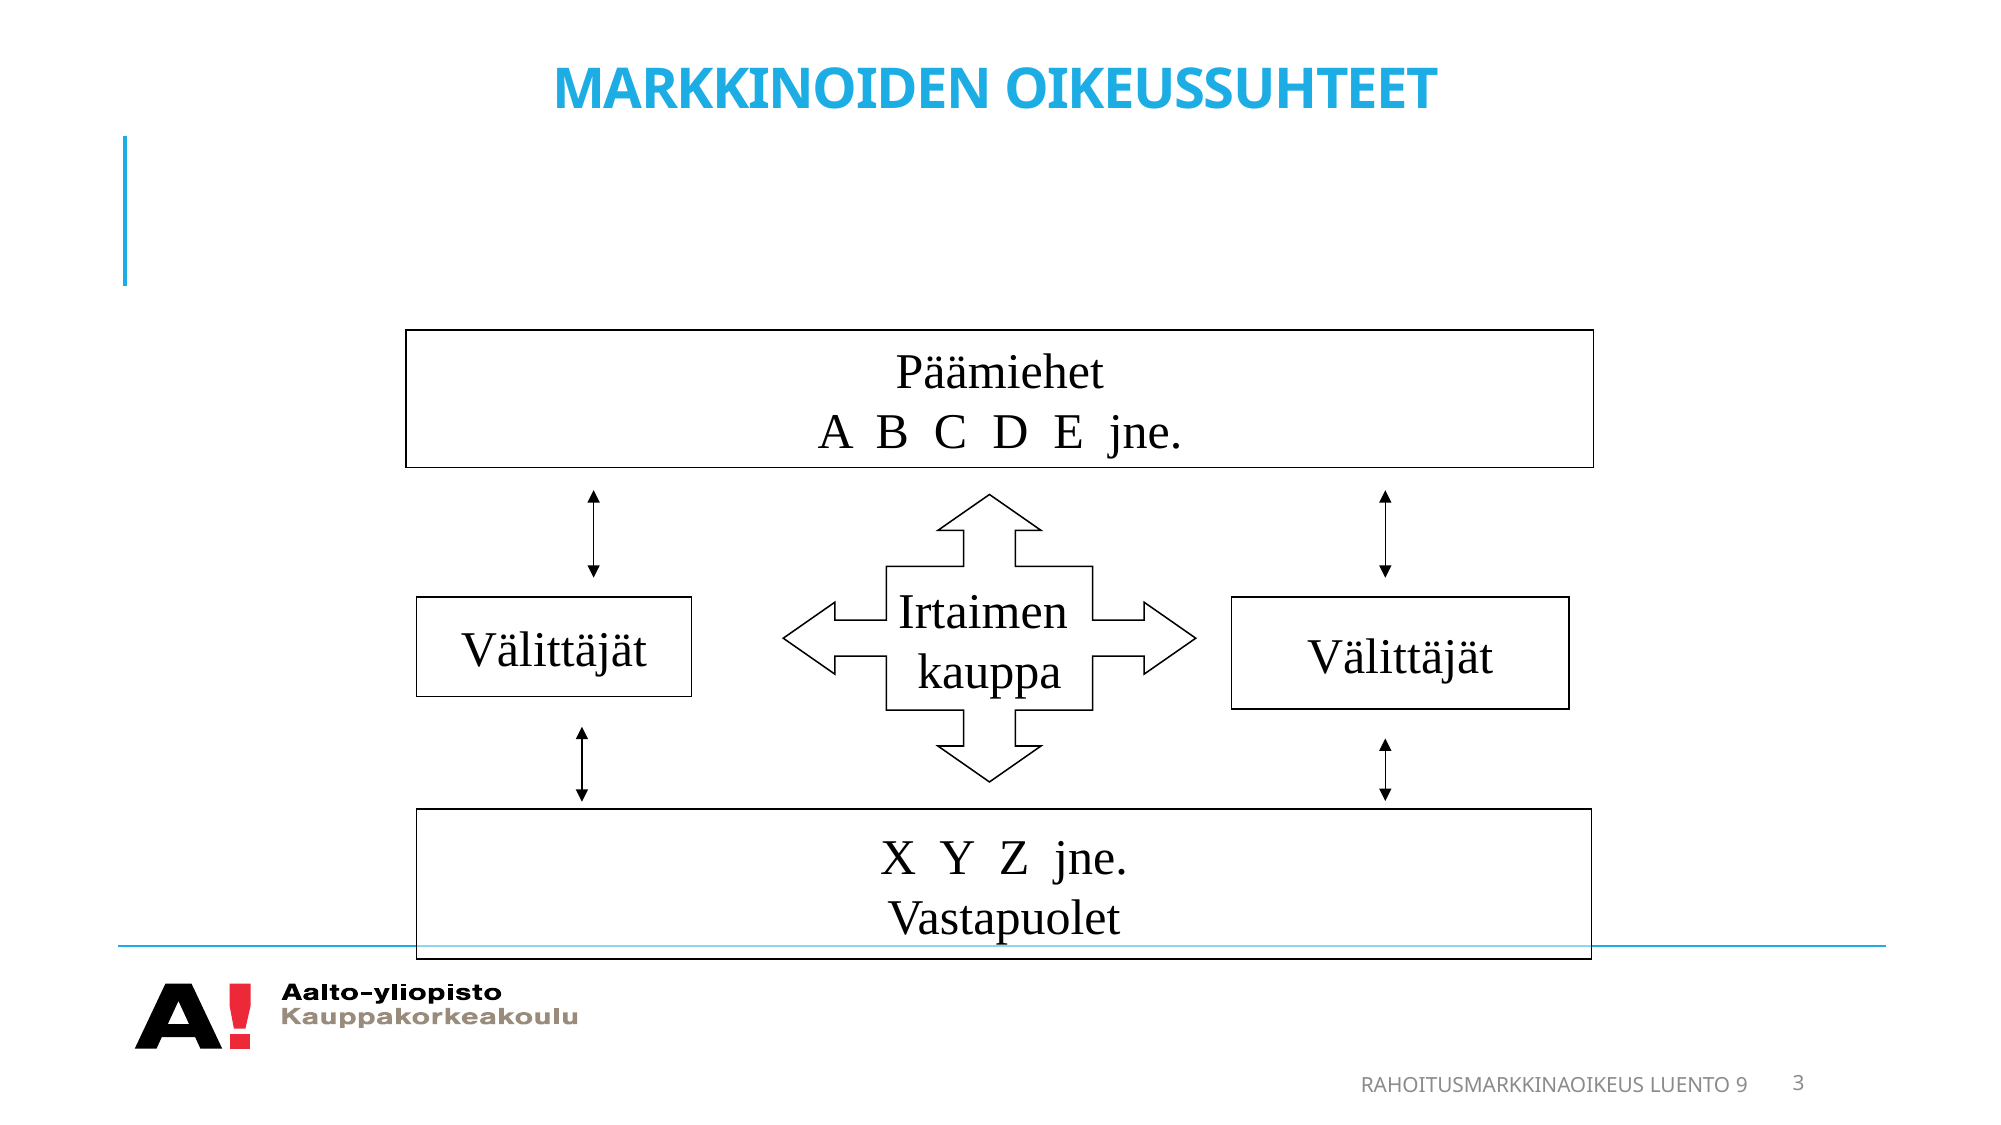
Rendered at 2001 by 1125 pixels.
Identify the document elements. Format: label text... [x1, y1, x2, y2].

slide_number 3 [1777, 1061, 1938, 1107]
footer Rahoitusmarkkinaoikeus luento 9 [794, 1061, 1763, 1107]
title Markkinoiden oikeussuhteet [118, 62, 1887, 259]
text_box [405, 329, 1594, 960]
